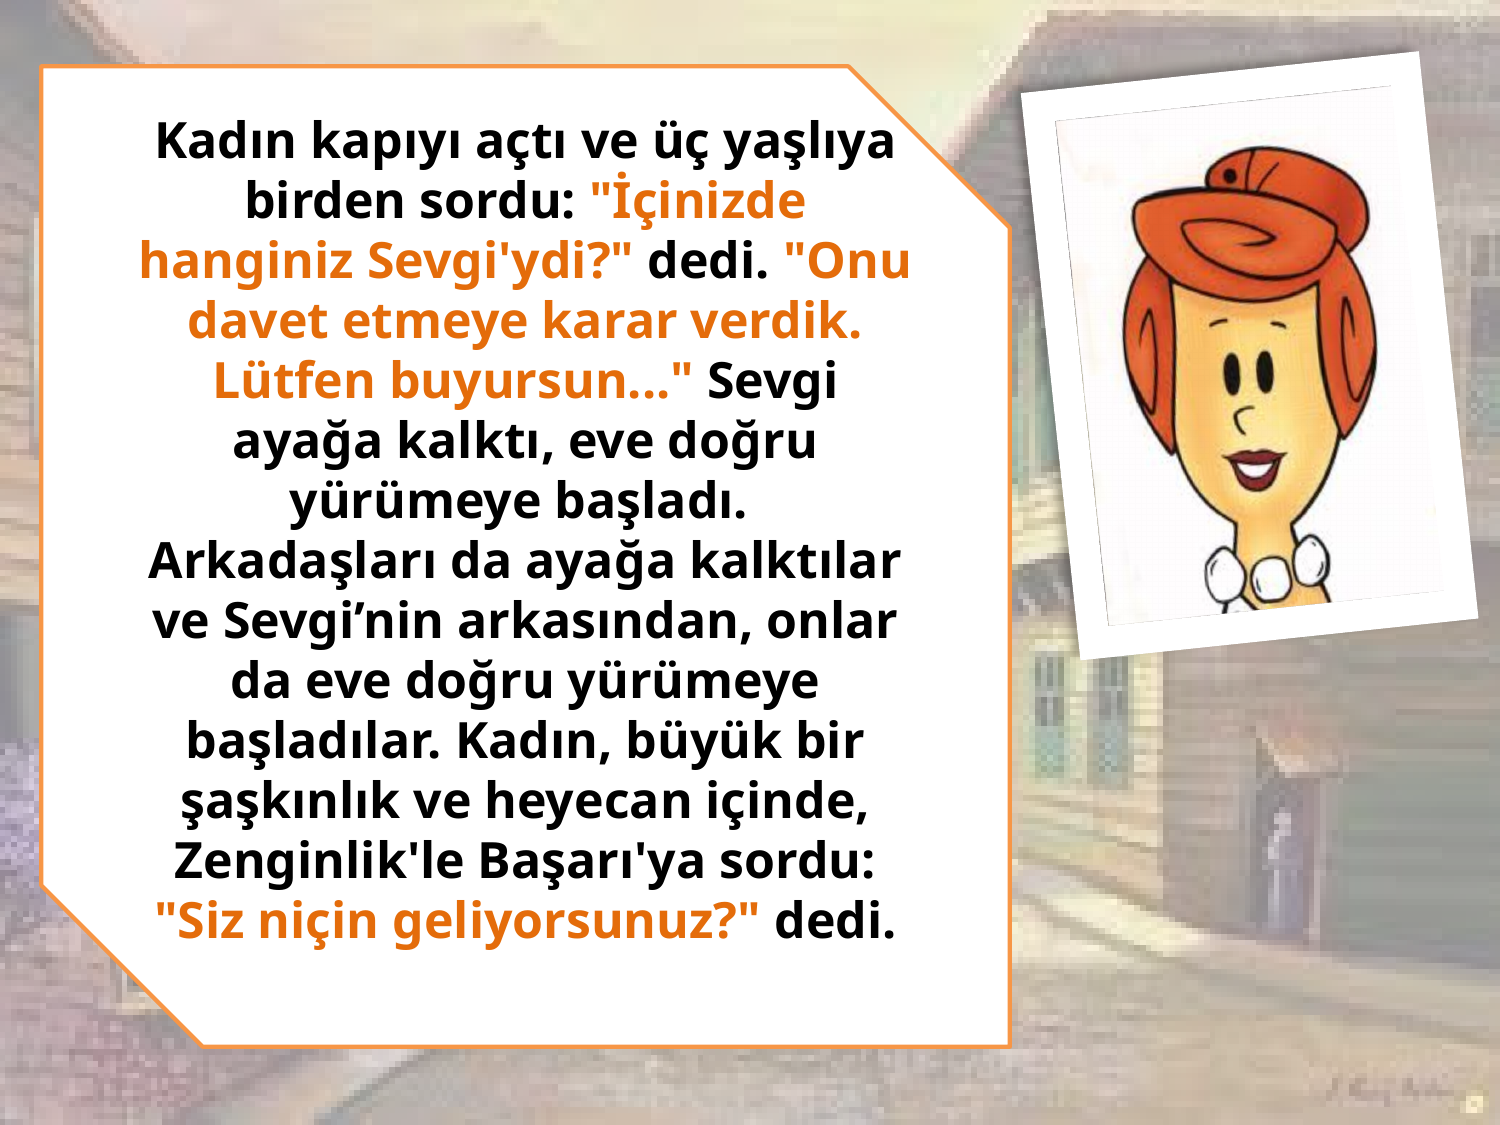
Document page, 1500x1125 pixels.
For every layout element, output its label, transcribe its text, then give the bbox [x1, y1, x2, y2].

picture [1056, 87, 1443, 625]
text_box Kadın kapıyı açtı ve üç yaşlıya birden sordu: "İçinizde hanginiz Sevgi'ydi?" dedi. "Onu davet etmeye karar verdik. Lütfen buyursun..." Sevgi ayağa kalktı, eve doğru yürümeye başladı. Arkadaşları da ayağa kalktılar ve Sevgi’nin arkasından, onlar da eve doğru yürümeye başladılar. Kadın, büyük bir şaşkınlık ve heyecan içinde, Zenginlik'le Başarı'ya sordu: "Siz niçin geliyorsunuz?" dedi. [39, 64, 1012, 1049]
